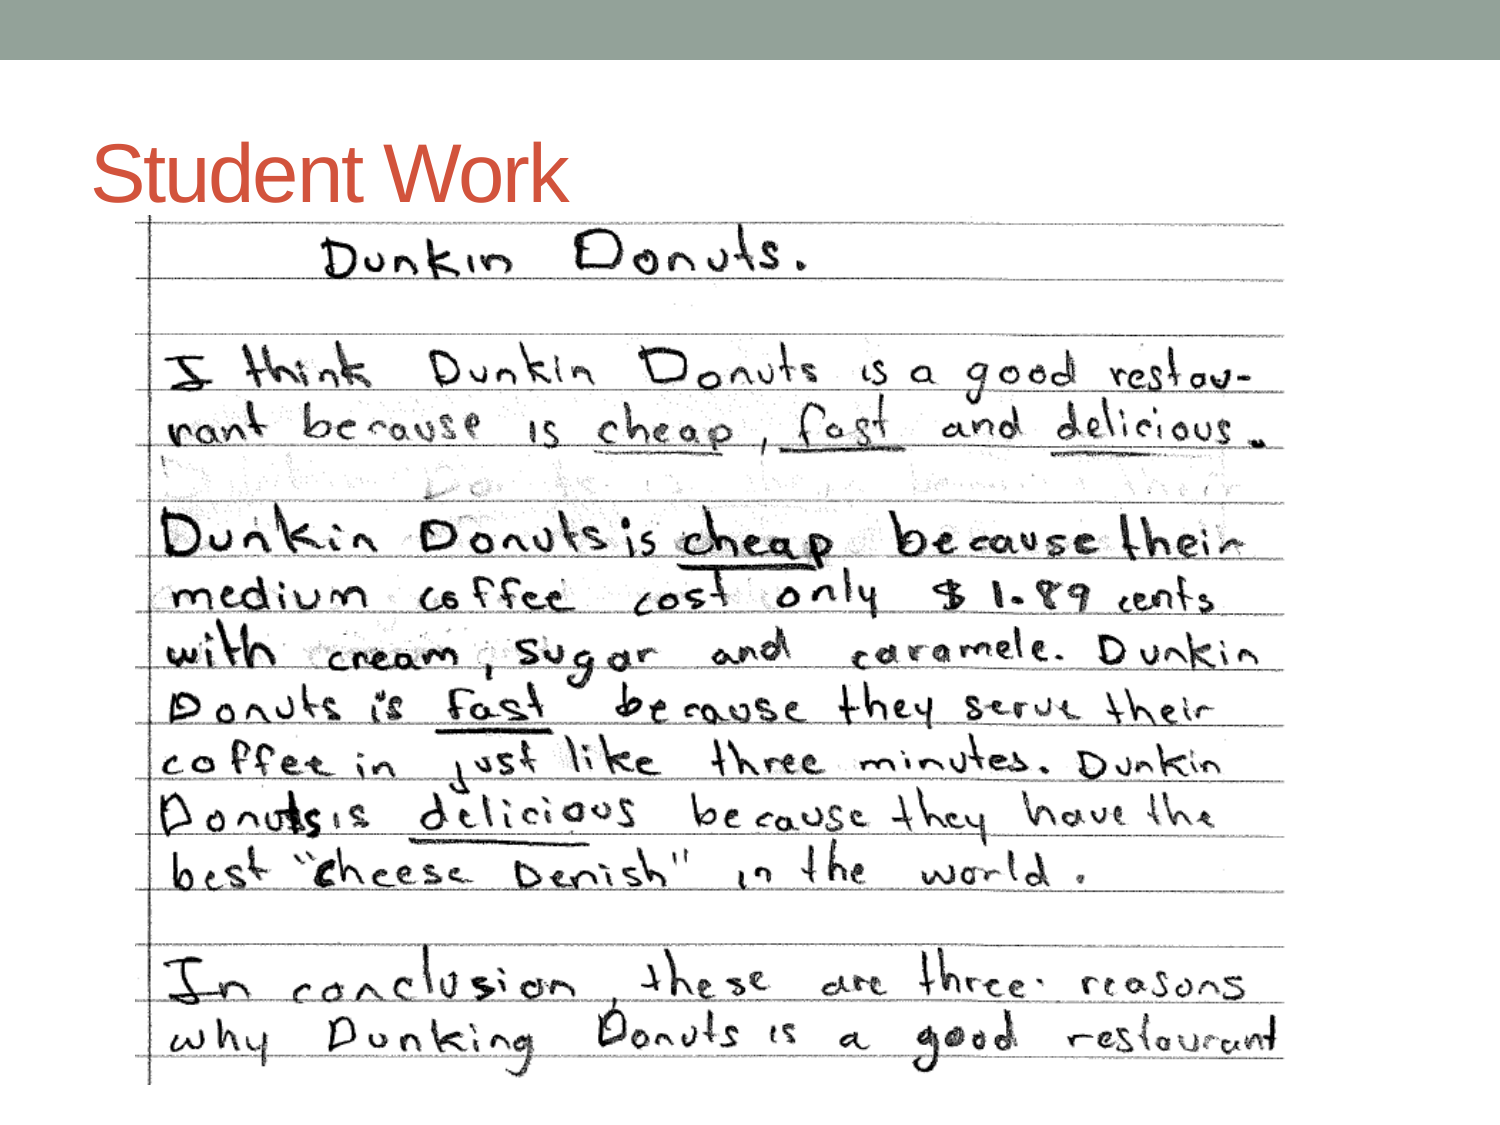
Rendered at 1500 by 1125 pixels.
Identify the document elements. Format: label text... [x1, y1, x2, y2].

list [134, 215, 1296, 1085]
title Student Work [75, 87, 1425, 250]
